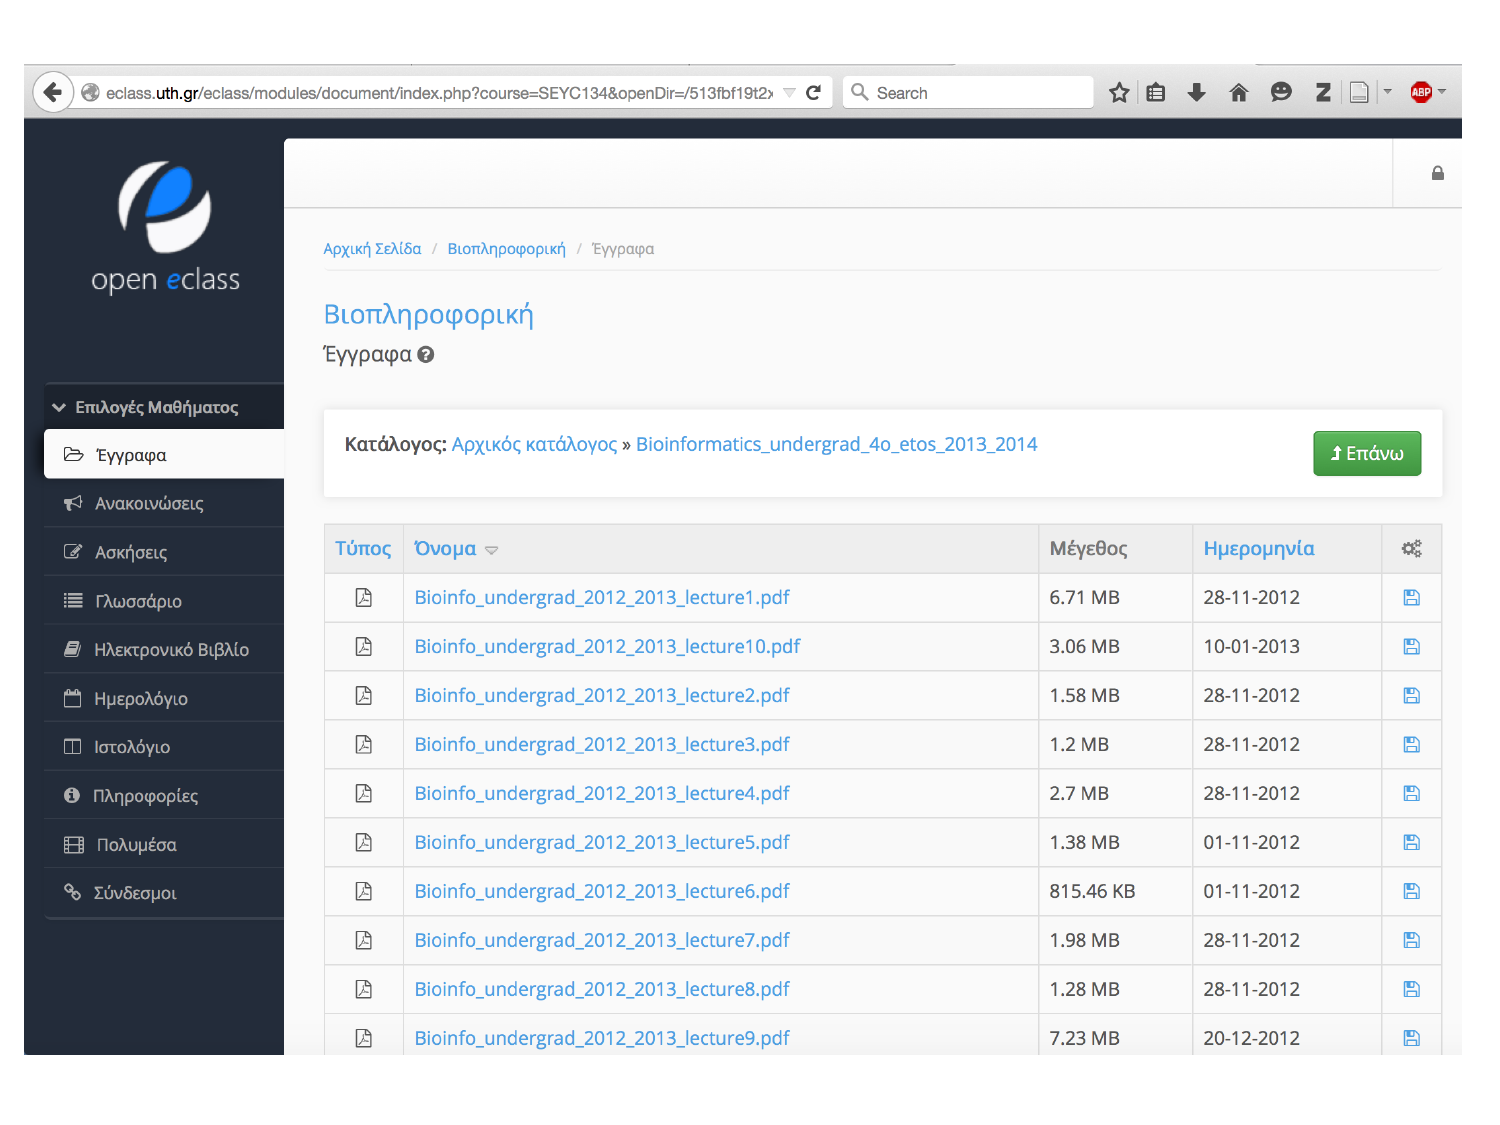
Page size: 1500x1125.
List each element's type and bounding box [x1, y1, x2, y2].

picture [23, 64, 1462, 1055]
